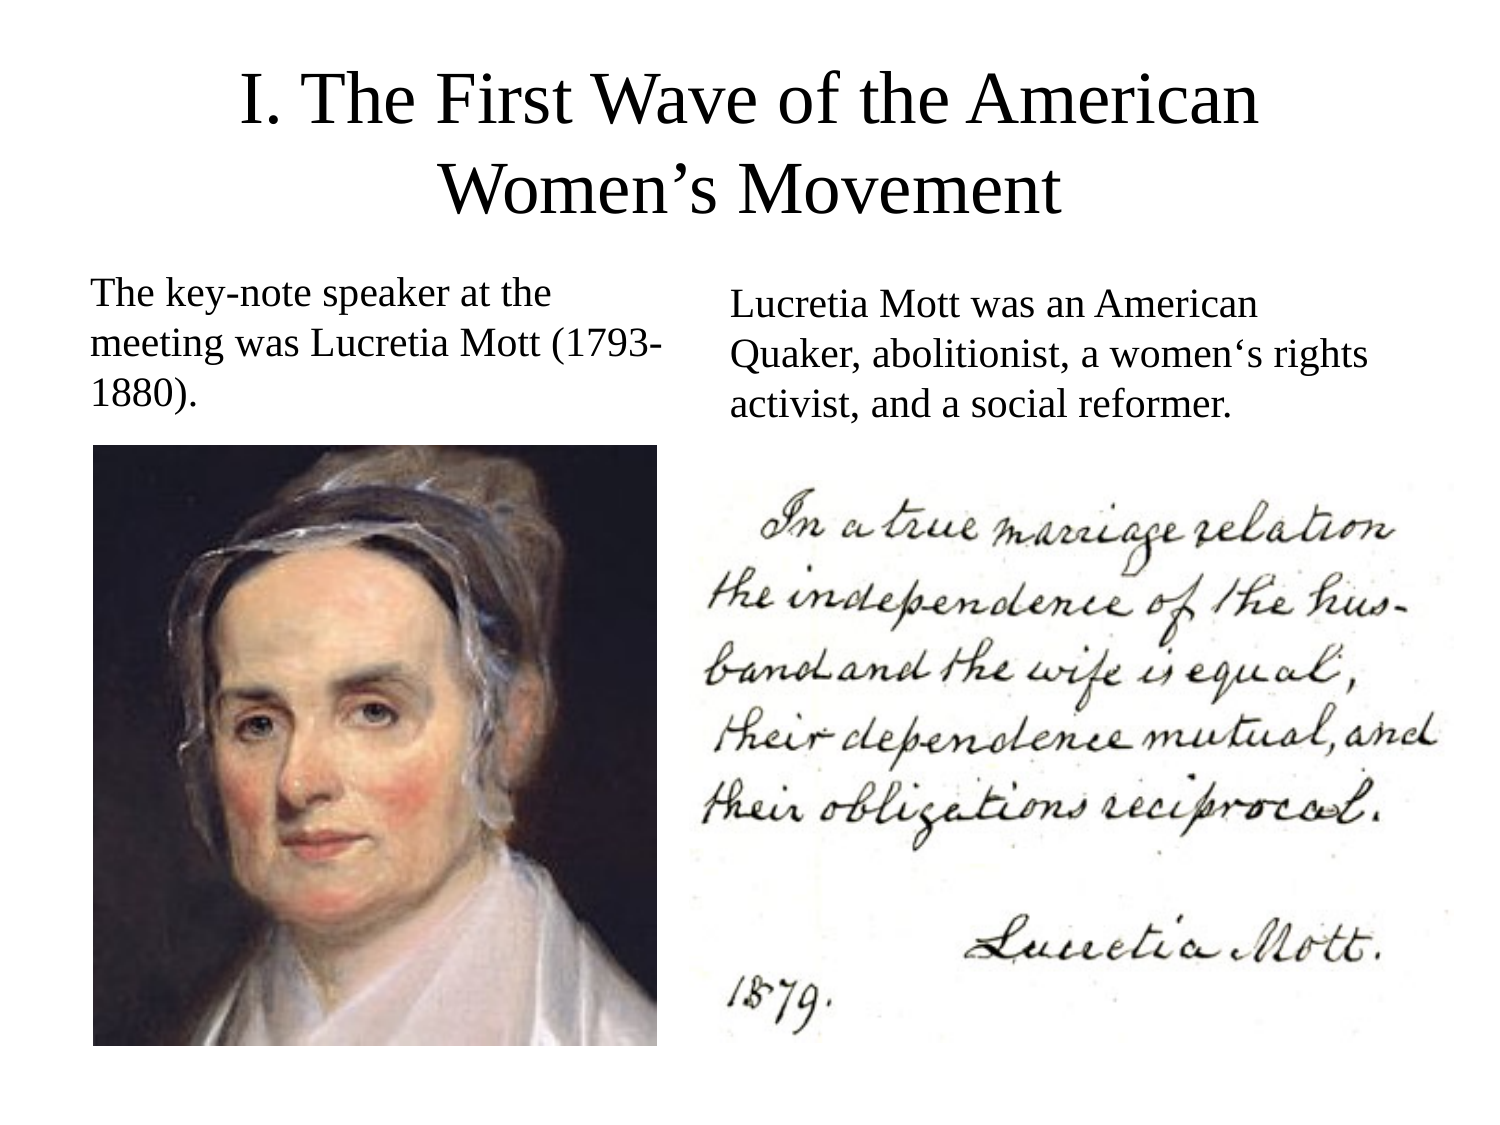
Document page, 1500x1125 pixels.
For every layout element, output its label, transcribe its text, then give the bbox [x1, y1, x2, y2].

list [689, 480, 1454, 1044]
title I. The First Wave of the American Women’s Movement [75, 45, 1425, 233]
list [93, 445, 657, 1047]
list Lucretia Mott was an American Quaker, abolitionist, a women‘s rights activist, and a social reformer. [714, 246, 1402, 434]
list The key-note speaker at the meeting was Lucretia Mott (1793-1880). [75, 257, 680, 422]
